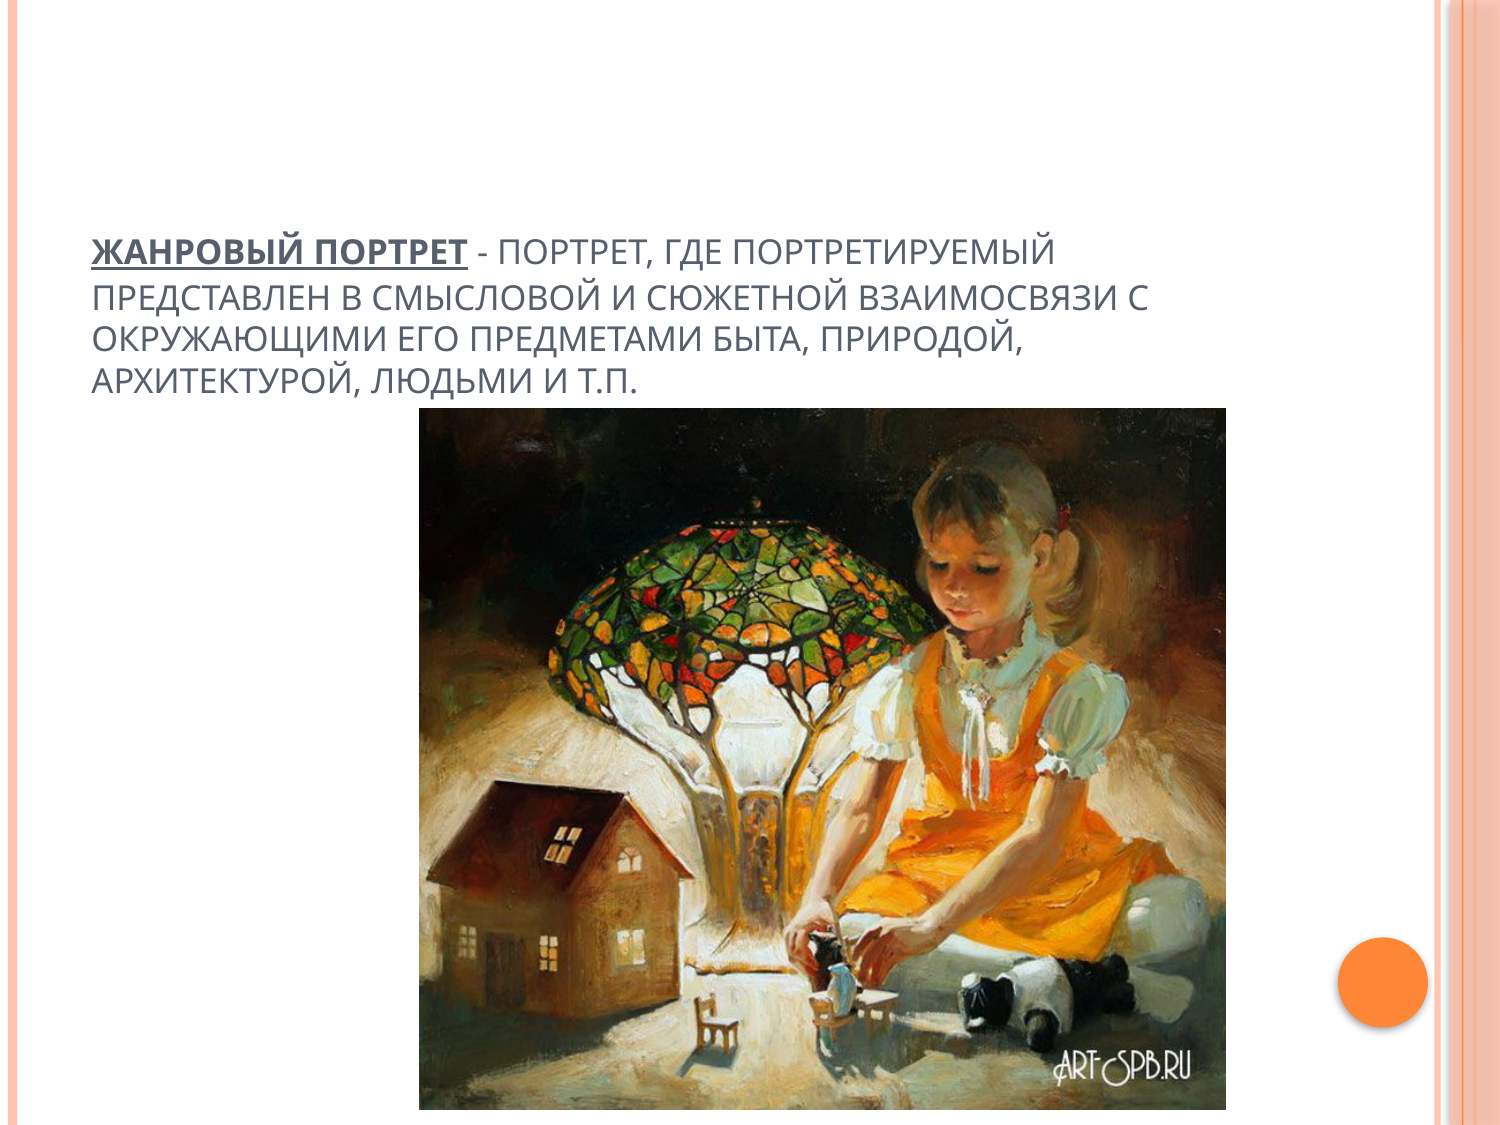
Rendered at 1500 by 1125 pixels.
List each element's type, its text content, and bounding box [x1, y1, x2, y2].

title Жанровый портрет - портрет, где портретируемый представлен в смысловой и сюжетной взаимосвязи с окружающими его предметами быта, природой, архитектурой, людьми и т.п. [76, 219, 1302, 408]
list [418, 408, 1226, 1110]
